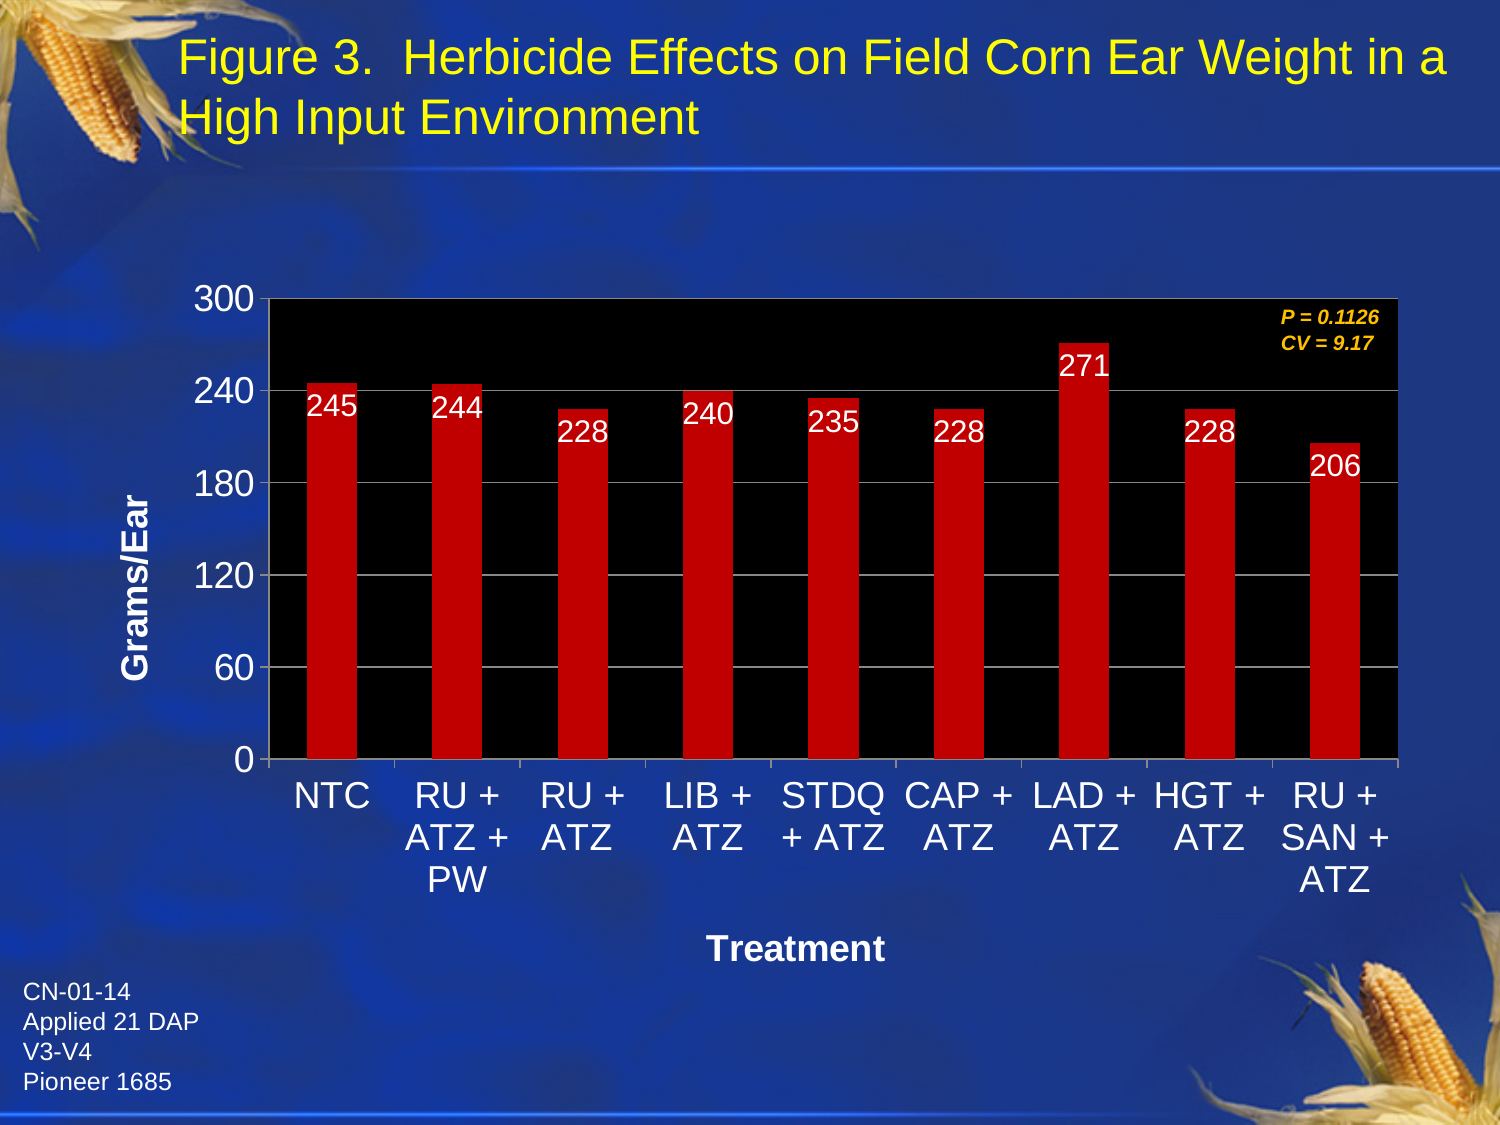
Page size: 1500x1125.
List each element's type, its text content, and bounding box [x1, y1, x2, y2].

chart [74, 262, 1426, 1006]
title Figure 3. Herbicide Effects on Field Corn Ear Weight in a High Input Environment [162, 51, 1500, 188]
picture [0, 0, 1500, 1125]
text_box CN-01-14 Applied 21 DAP V3-V4 Pioneer 1685 [8, 968, 216, 1103]
